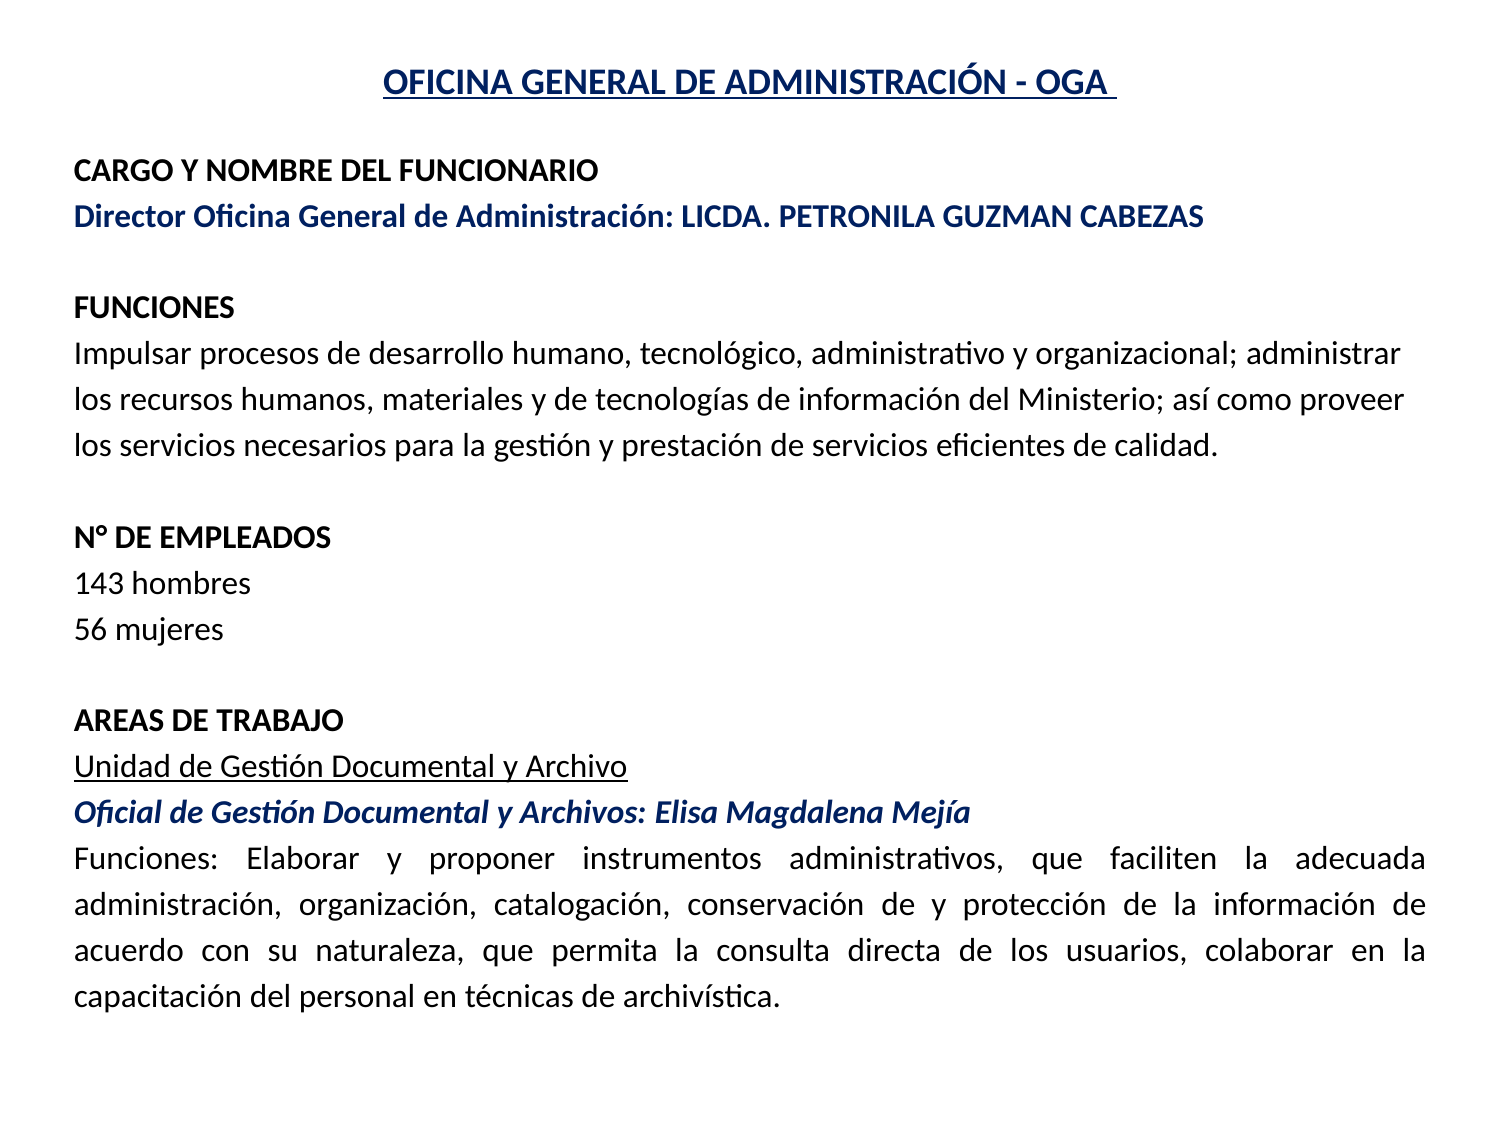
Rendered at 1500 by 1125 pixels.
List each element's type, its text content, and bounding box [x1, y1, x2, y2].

text_box OFICINA GENERAL DE ADMINISTRACIÓN - OGA CARGO Y NOMBRE DEL FUNCIONARIO Director Oficina General de Administración: LICDA. PETRONILA GUZMAN CABEZAS FUNCIONES Impulsar procesos de desarrollo humano, tecnológico, administrativo y organizacional; administrar los recursos humanos, materiales y de tecnologías de información del Ministerio; así como proveer los servicios necesarios para la gestión y prestación de servicios eficientes de calidad. N° DE EMPLEADOS 143 hombres 56 mujeres AREAS DE TRABAJO Unidad de Gestión Documental y Archivo Oficial de Gestión Documental y Archivos: Elisa Magdalena Mejía Funciones: Elaborar y proponer instrumentos administrativos, que faciliten la adecuada administración, organización, catalogación, conservación de y protección de la información de acuerdo con su naturaleza, que permita la consulta directa de los usuarios, colaborar en la capacitación del personal en técnicas de archivística. [58, 42, 1442, 1022]
